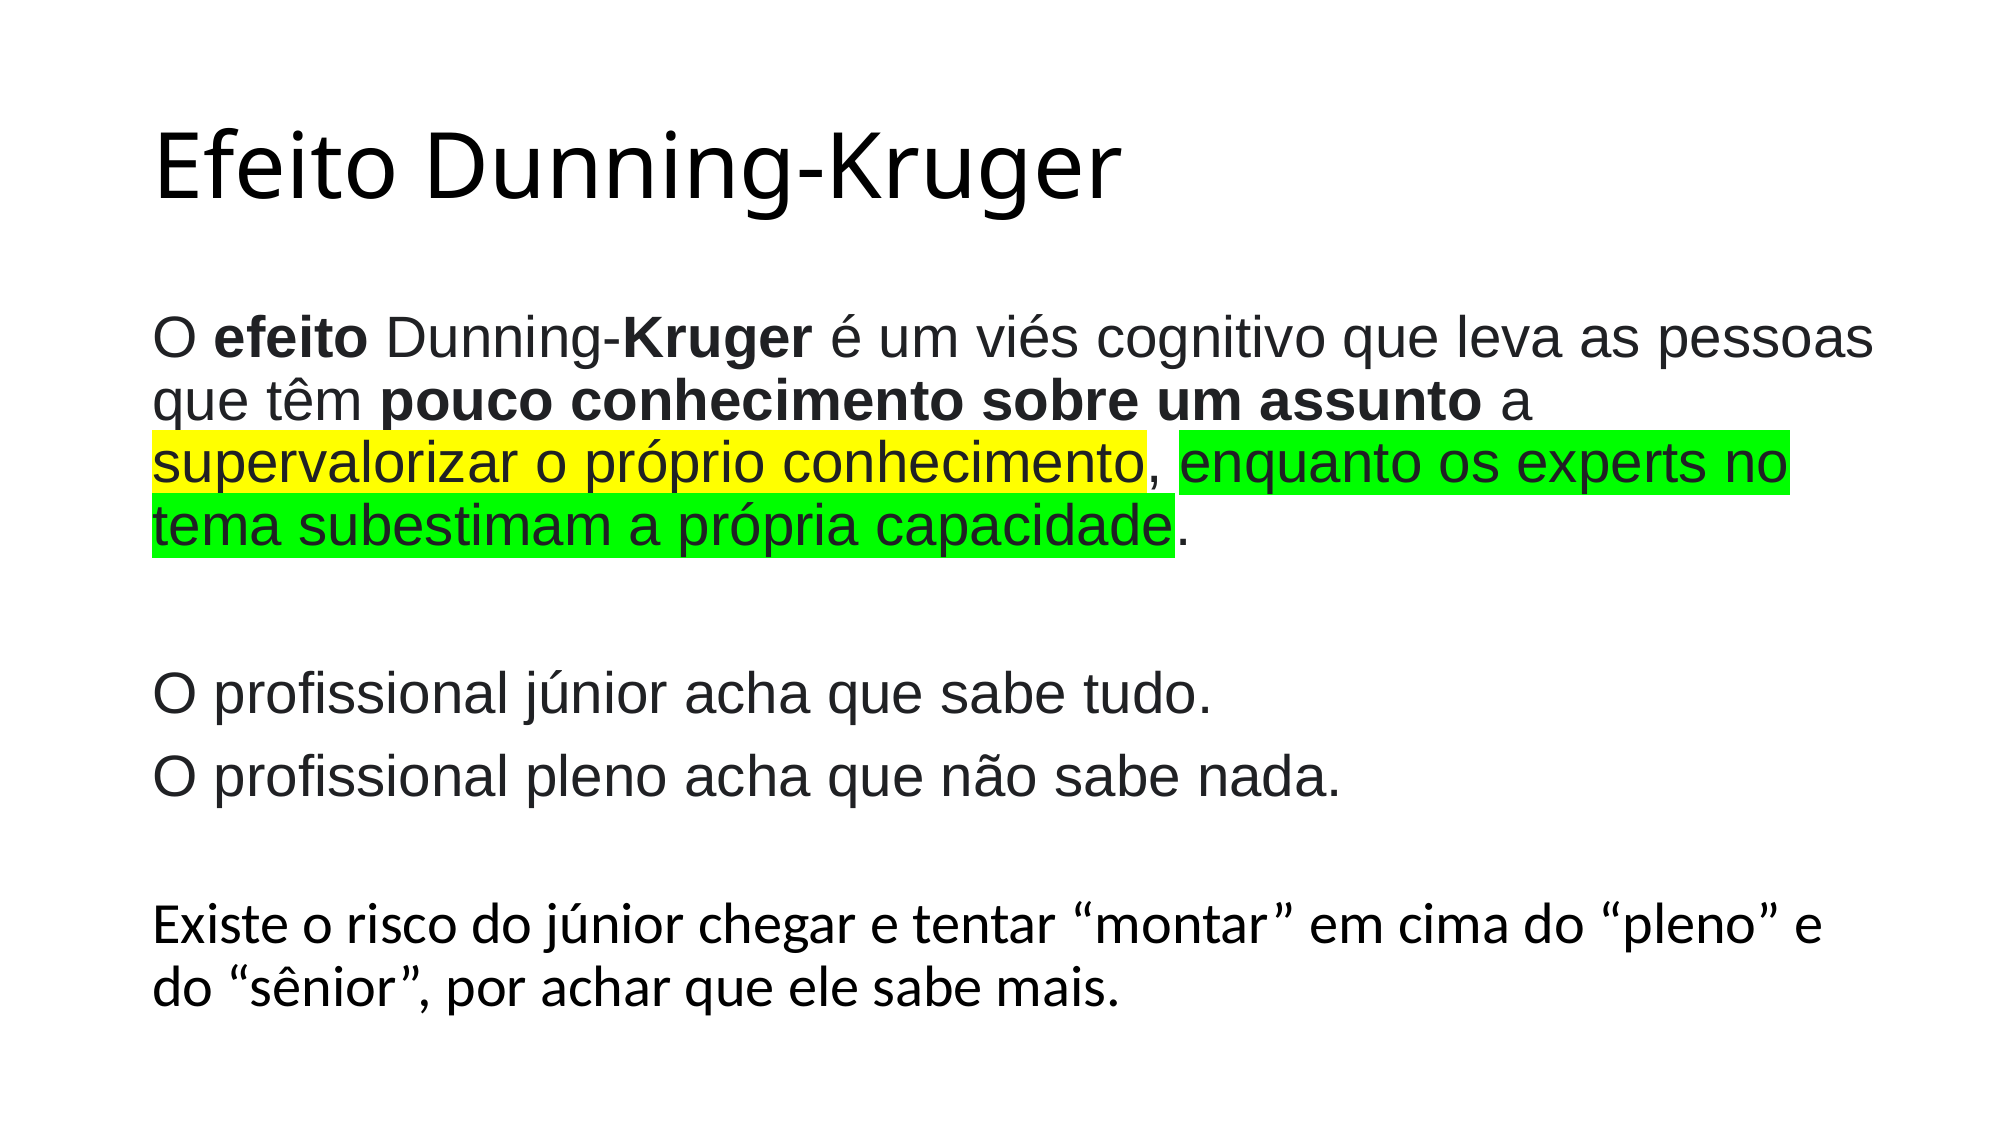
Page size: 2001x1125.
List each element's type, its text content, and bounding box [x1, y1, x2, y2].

list O efeito Dunning-Kruger é um viés cognitivo que leva as pessoas que têm pouco conhecimento sobre um assunto a supervalorizar o próprio conhecimento, enquanto os experts no tema subestimam a própria capacidade. O profissional júnior acha que sabe tudo. O profissional pleno acha que não sabe nada. Existe o risco do júnior chegar e tentar “montar” em cima do “pleno” e do “sênior”, por achar que ele sabe mais. [137, 299, 1894, 1044]
title Efeito Dunning-Kruger [137, 59, 1863, 278]
